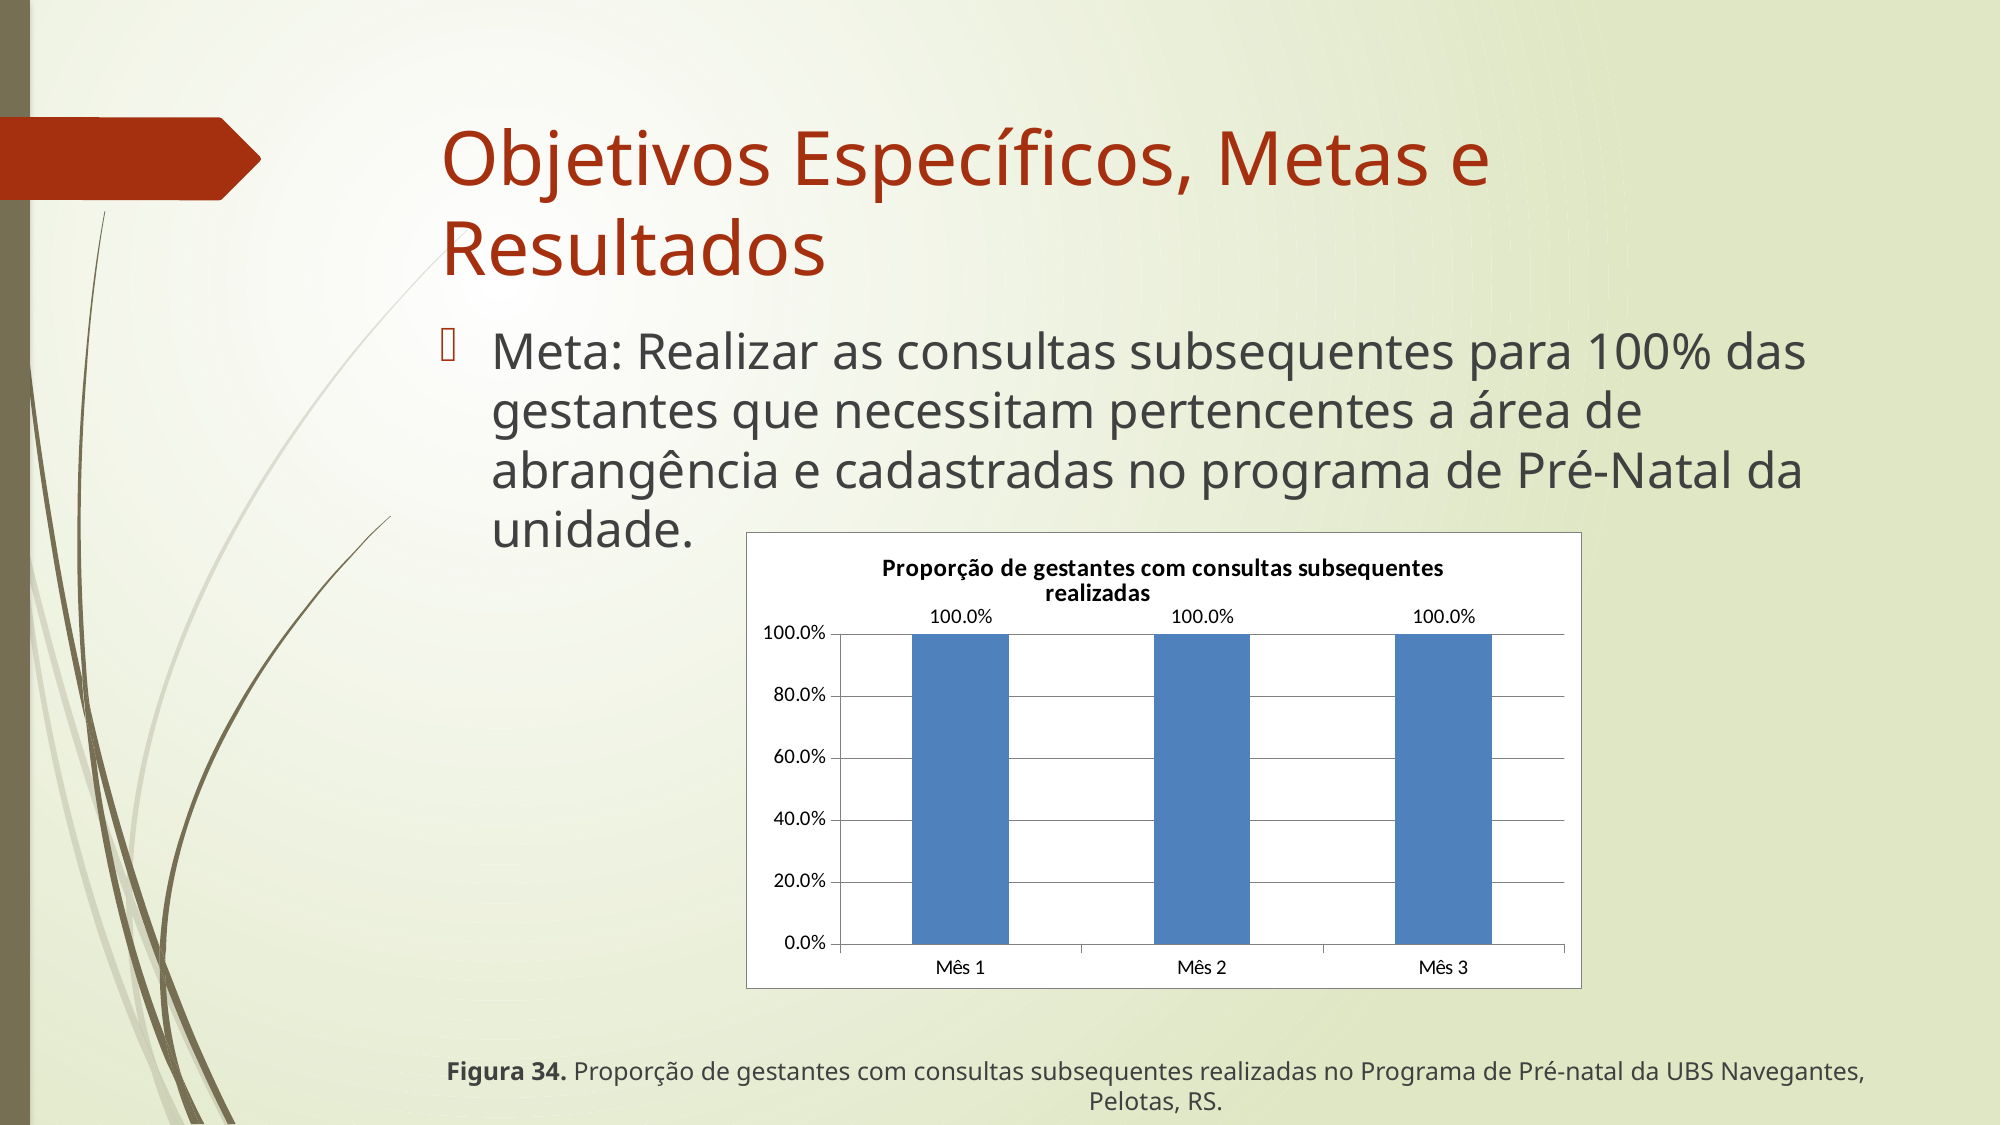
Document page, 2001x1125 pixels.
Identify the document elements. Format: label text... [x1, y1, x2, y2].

list Meta: Realizar as consultas subsequentes para 100% das gestantes que necessitam pertencentes a área de abrangência e cadastradas no programa de Pré-Natal da unidade. Figura 34. Proporção de gestantes com consultas subsequentes realizadas no Programa de Pré-natal da UBS Navegantes, Pelotas, RS. [424, 312, 1888, 1125]
chart [745, 532, 1582, 989]
title Objetivos Específicos, Metas e Resultados [425, 102, 1888, 312]
